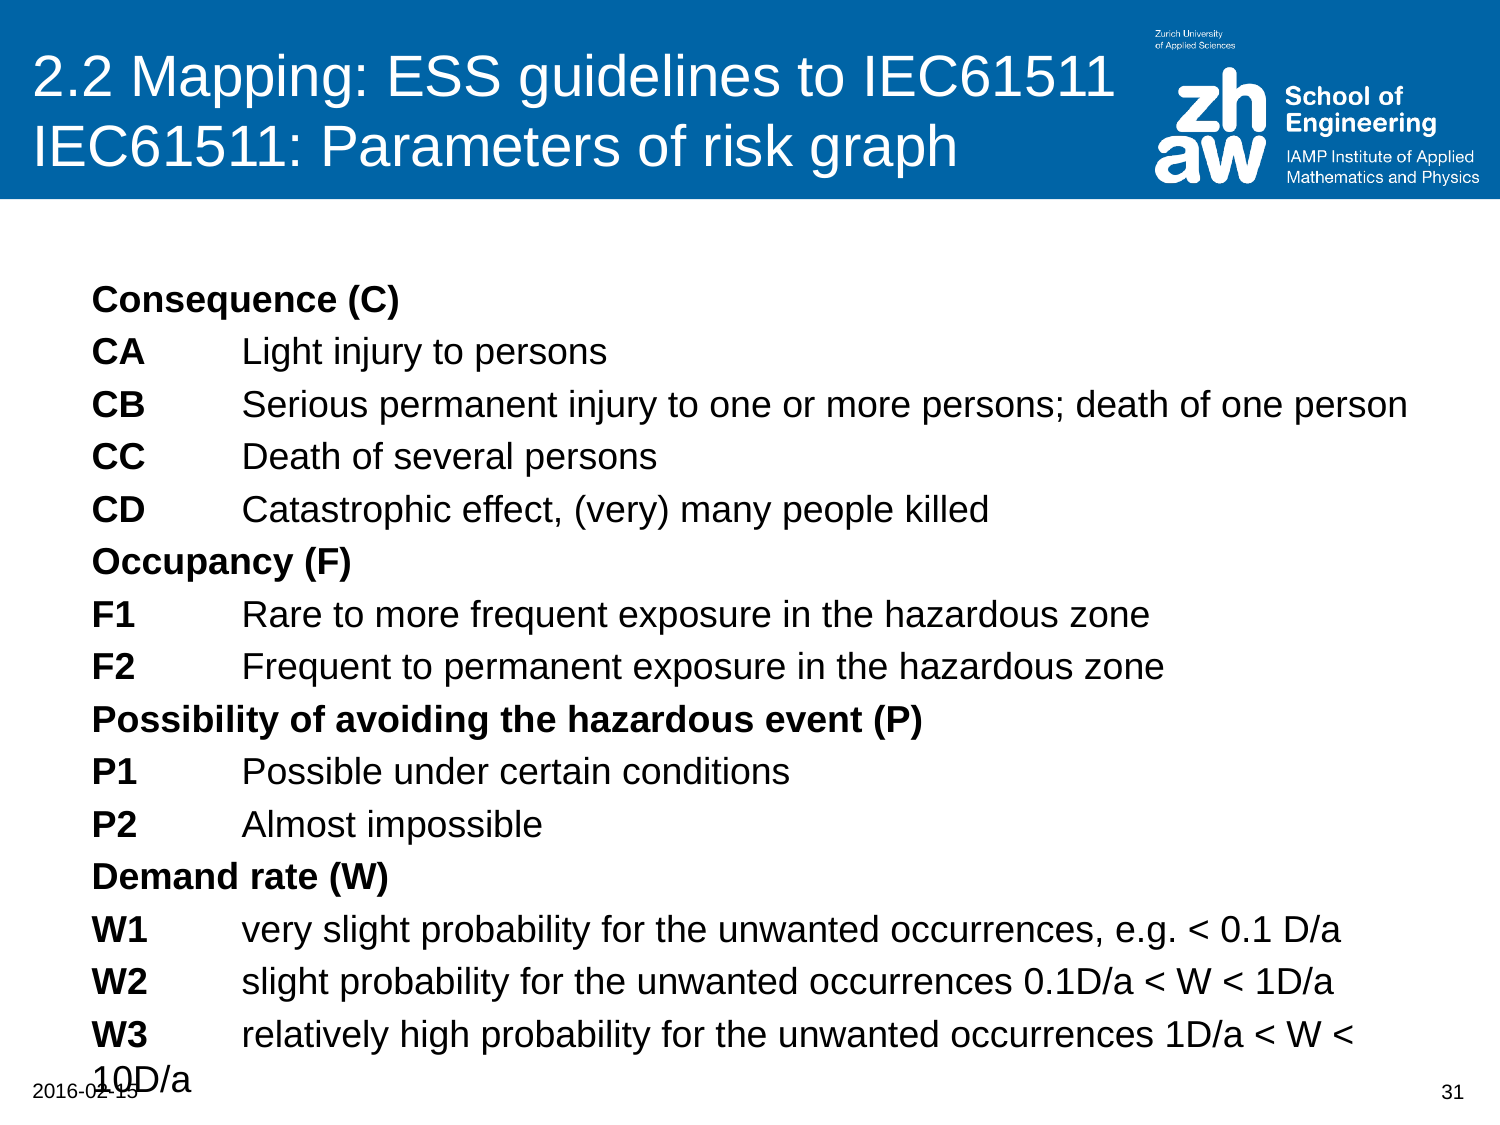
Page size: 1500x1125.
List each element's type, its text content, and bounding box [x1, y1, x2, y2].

list Consequence (C) CA Light injury to persons CB Serious permanent injury to one or more persons; death of one person CC Death of several persons CD Catastrophic effect, (very) many people killed Occupancy (F) F1 Rare to more frequent exposure in the hazardous zone F2 Frequent to permanent exposure in the hazardous zone Possibility of avoiding the hazardous event (P) P1 Possible under certain conditions P2 Almost impossible Demand rate (W) W1 very slight probability for the unwanted occurrences, e.g. < 0.1 D/a W2 slight probability for the unwanted occurrences 0.1D/a < W < 1D/a W3 relatively high probability for the unwanted occurrences 1D/a < W < 10D/a [76, 267, 1471, 1108]
slide_number 31 [1371, 1061, 1480, 1122]
picture [1155, 30, 1479, 186]
title 2.2 Mapping: ESS guidelines to IEC61511 IEC61511: Parameters of risk graph [17, 31, 1152, 185]
